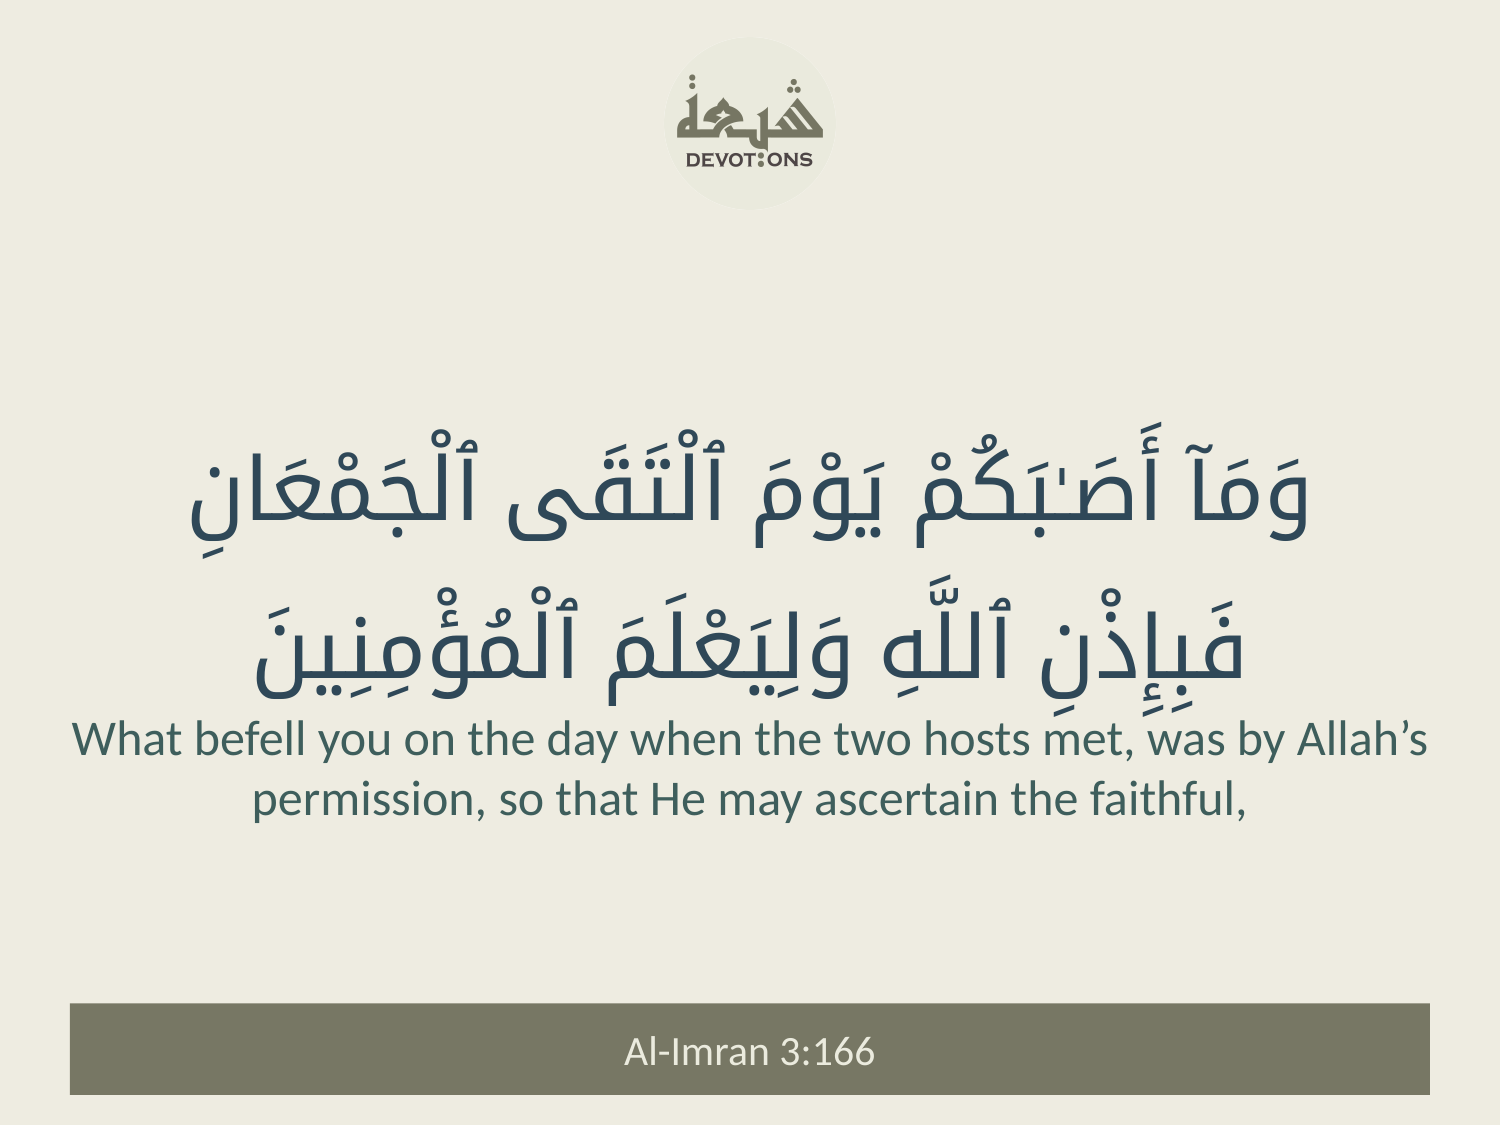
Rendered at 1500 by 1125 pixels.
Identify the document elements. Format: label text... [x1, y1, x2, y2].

list وَمَآ أَصَـٰبَكُمْ يَوْمَ ٱلْتَقَى ٱلْجَمْعَانِ فَبِإِذْنِ ٱللَّهِ وَلِيَعْلَمَ ٱلْمُؤْمِنِينَ What befell you on the day when the two hosts met, was by Allah’s permission, so that He may ascertain the faithful, [69, 203, 1430, 1003]
list Al-Imran 3:166 [69, 1003, 1430, 1095]
picture [656, 29, 844, 203]
